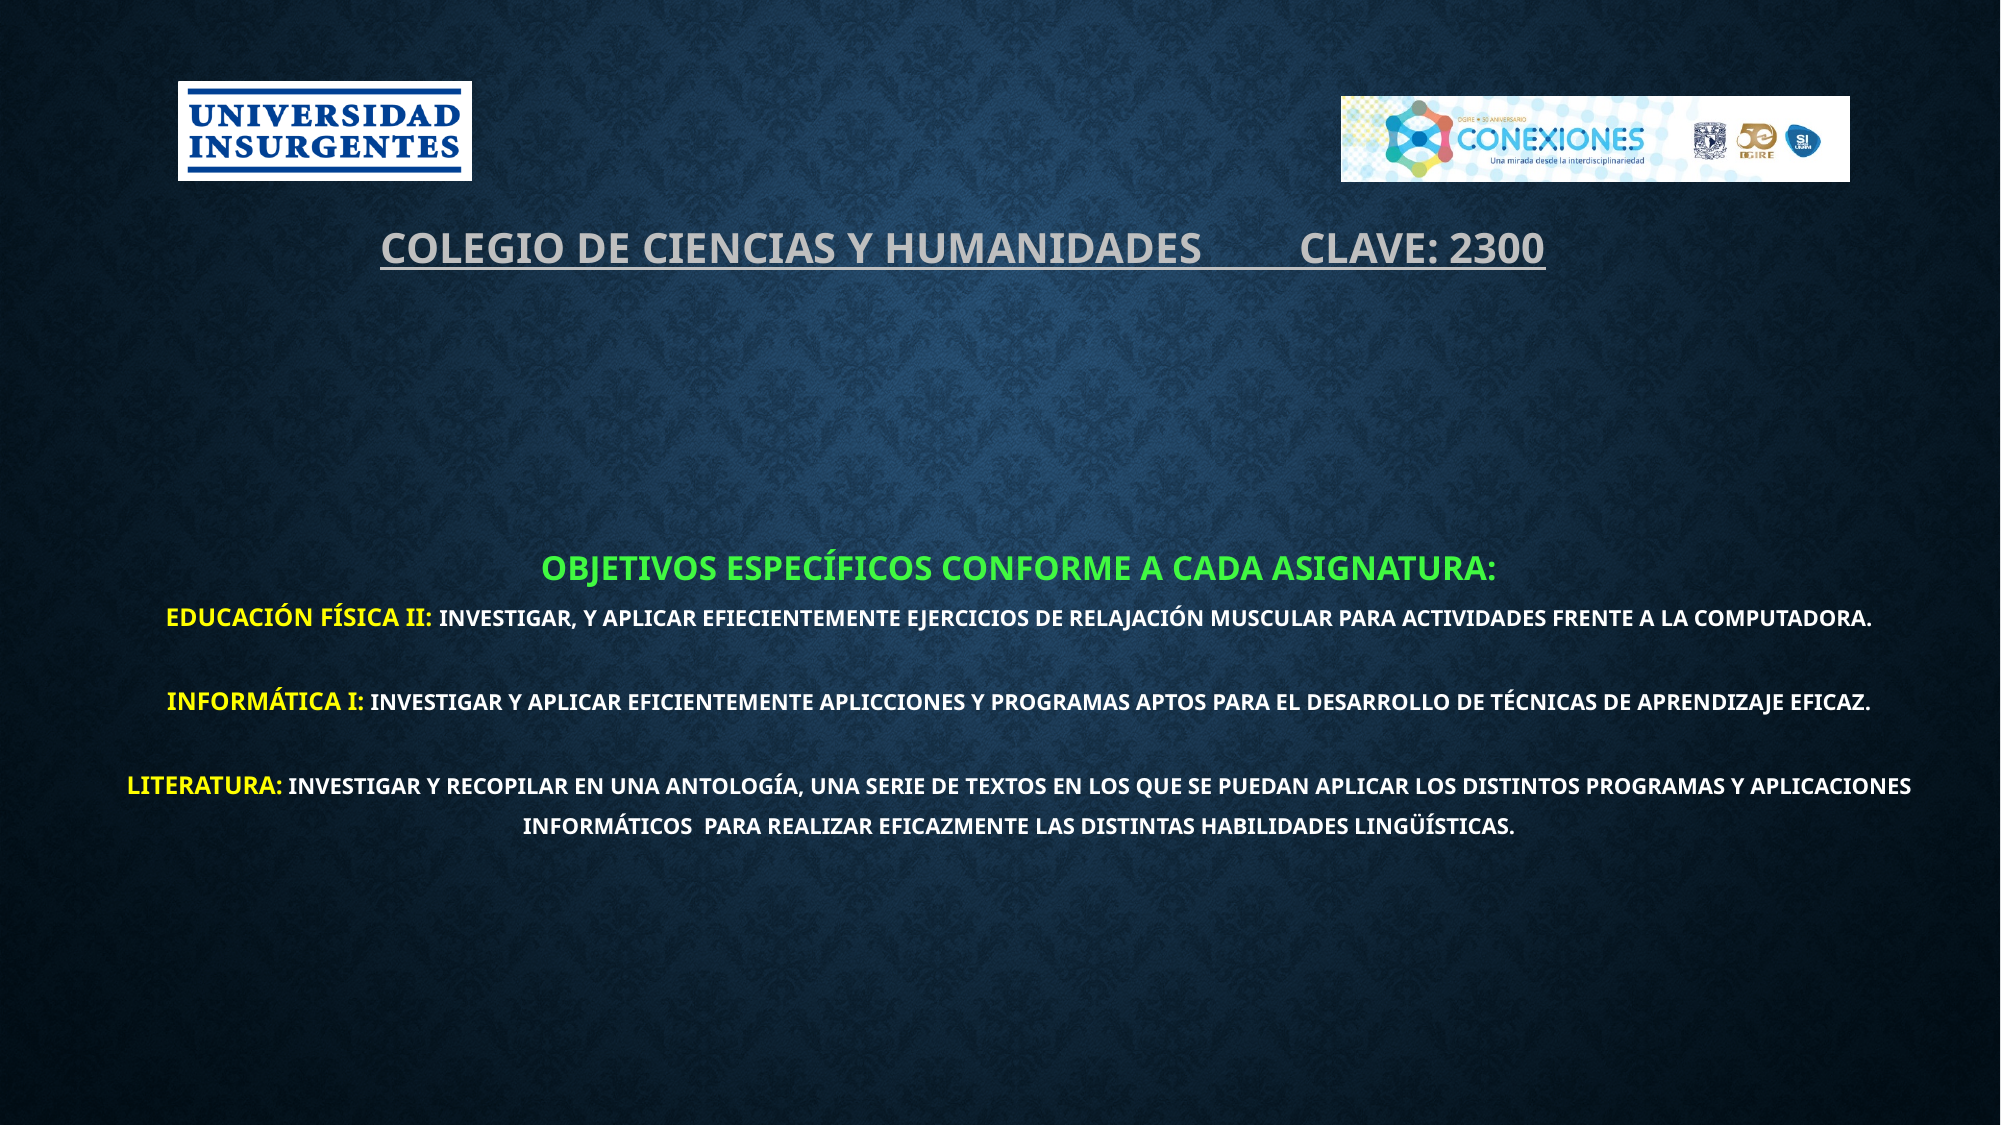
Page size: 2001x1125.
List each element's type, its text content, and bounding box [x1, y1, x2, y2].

picture [1340, 95, 1850, 182]
picture [178, 81, 472, 181]
title OBJETIVOS ESPECÍFICOS CONFORME A CADA ASIGNATURA: EDUCACIÓN FÍSICA II: INVESTIGAR, Y APLICAR EFIECIENTEMENTE EJERCICIOS DE RELAJACIÓN MUSCULAR PARA ACTIVIDADES FRENTE A LA COMPUTADORA. INFORMÁTICA I: INVESTIGAR Y APLICAR EFICIENTEMENTE APLICCIONES Y PROGRAMAS APTOS PARA EL DESARROLLO DE TÉCNICAS DE APRENDIZAJE EFICAZ. LITERATURA: INVESTIGAR Y RECOPILAR EN UNA ANTOLOGÍA, UNA SERIE DE TEXTOS EN LOS QUE SE PUEDAN APLICAR LOS DISTINTOS PROGRAMAS Y APLICACIONES INFORMÁTICOS PARA REALIZAR EFICAZMENTE LAS DISTINTAS HABILIDADES LINGÜÍSTICAS. [86, 419, 1952, 1013]
text_box Colegio de Ciencias y Humanidades CLAVE: 2300 [36, 214, 1890, 280]
